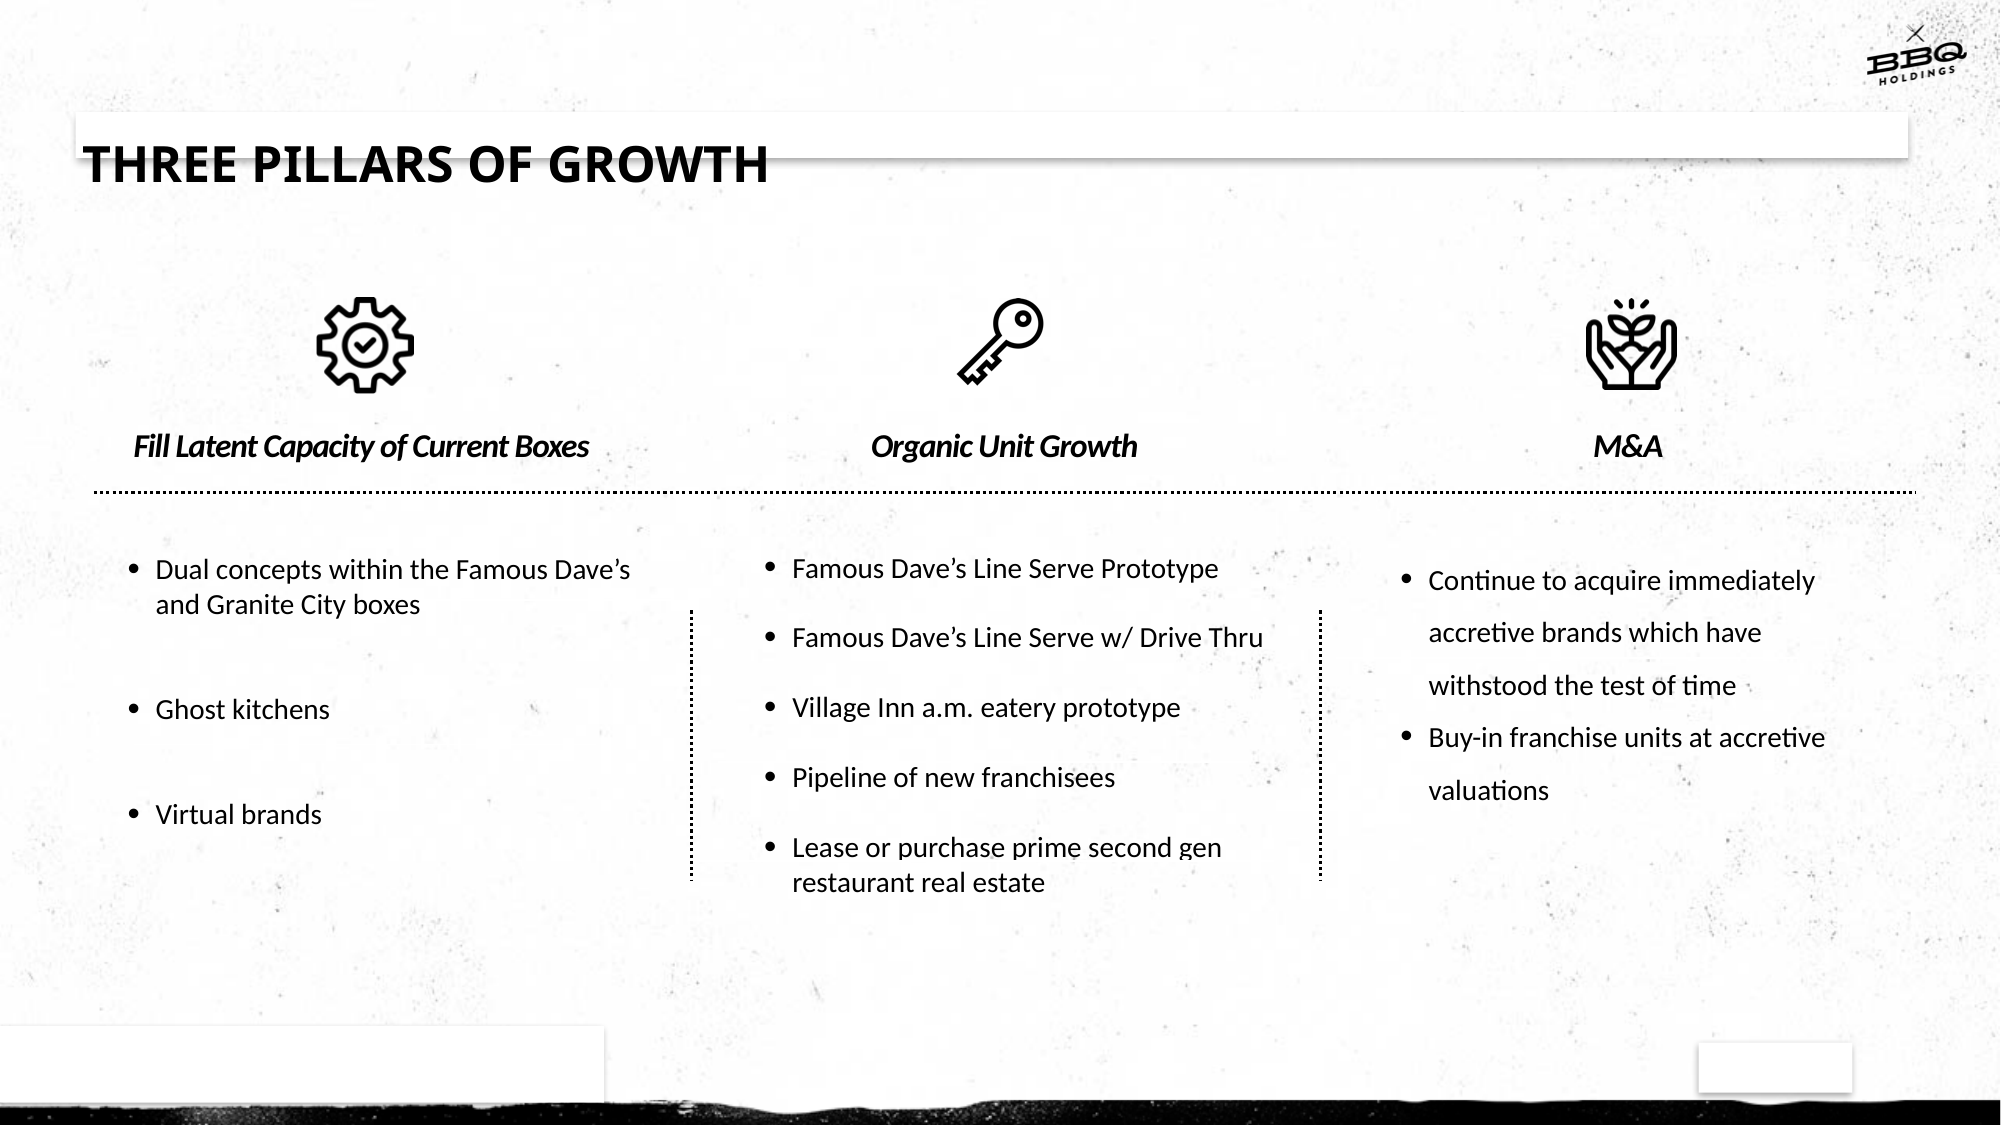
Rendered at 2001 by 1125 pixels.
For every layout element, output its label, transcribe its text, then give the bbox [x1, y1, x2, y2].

text_box Organic Unit Growth [856, 416, 1154, 472]
text_box Continue to acquire immediately accretive brands which have withstood the test of time Buy-in franchise units at accretive valuations [1385, 536, 1888, 903]
text_box THREE PILLARS OF GROWTH [82, 91, 1962, 193]
text_box M&A [1578, 416, 1685, 472]
text_box Fill Latent Capacity of Current Boxes [118, 416, 612, 472]
text_box Dual concepts within the Famous Dave’s and Granite City boxes Ghost kitchens Virtual brands [112, 543, 663, 956]
text_box Famous Dave’s Line Serve Prototype Famous Dave’s Line Serve w/ Drive Thru Village Inn a.m. eatery prototype Pipeline of new franchisees Lease or purchase prime second gen restaurant real estate [749, 541, 1309, 1026]
picture [0, 0, 2001, 1125]
